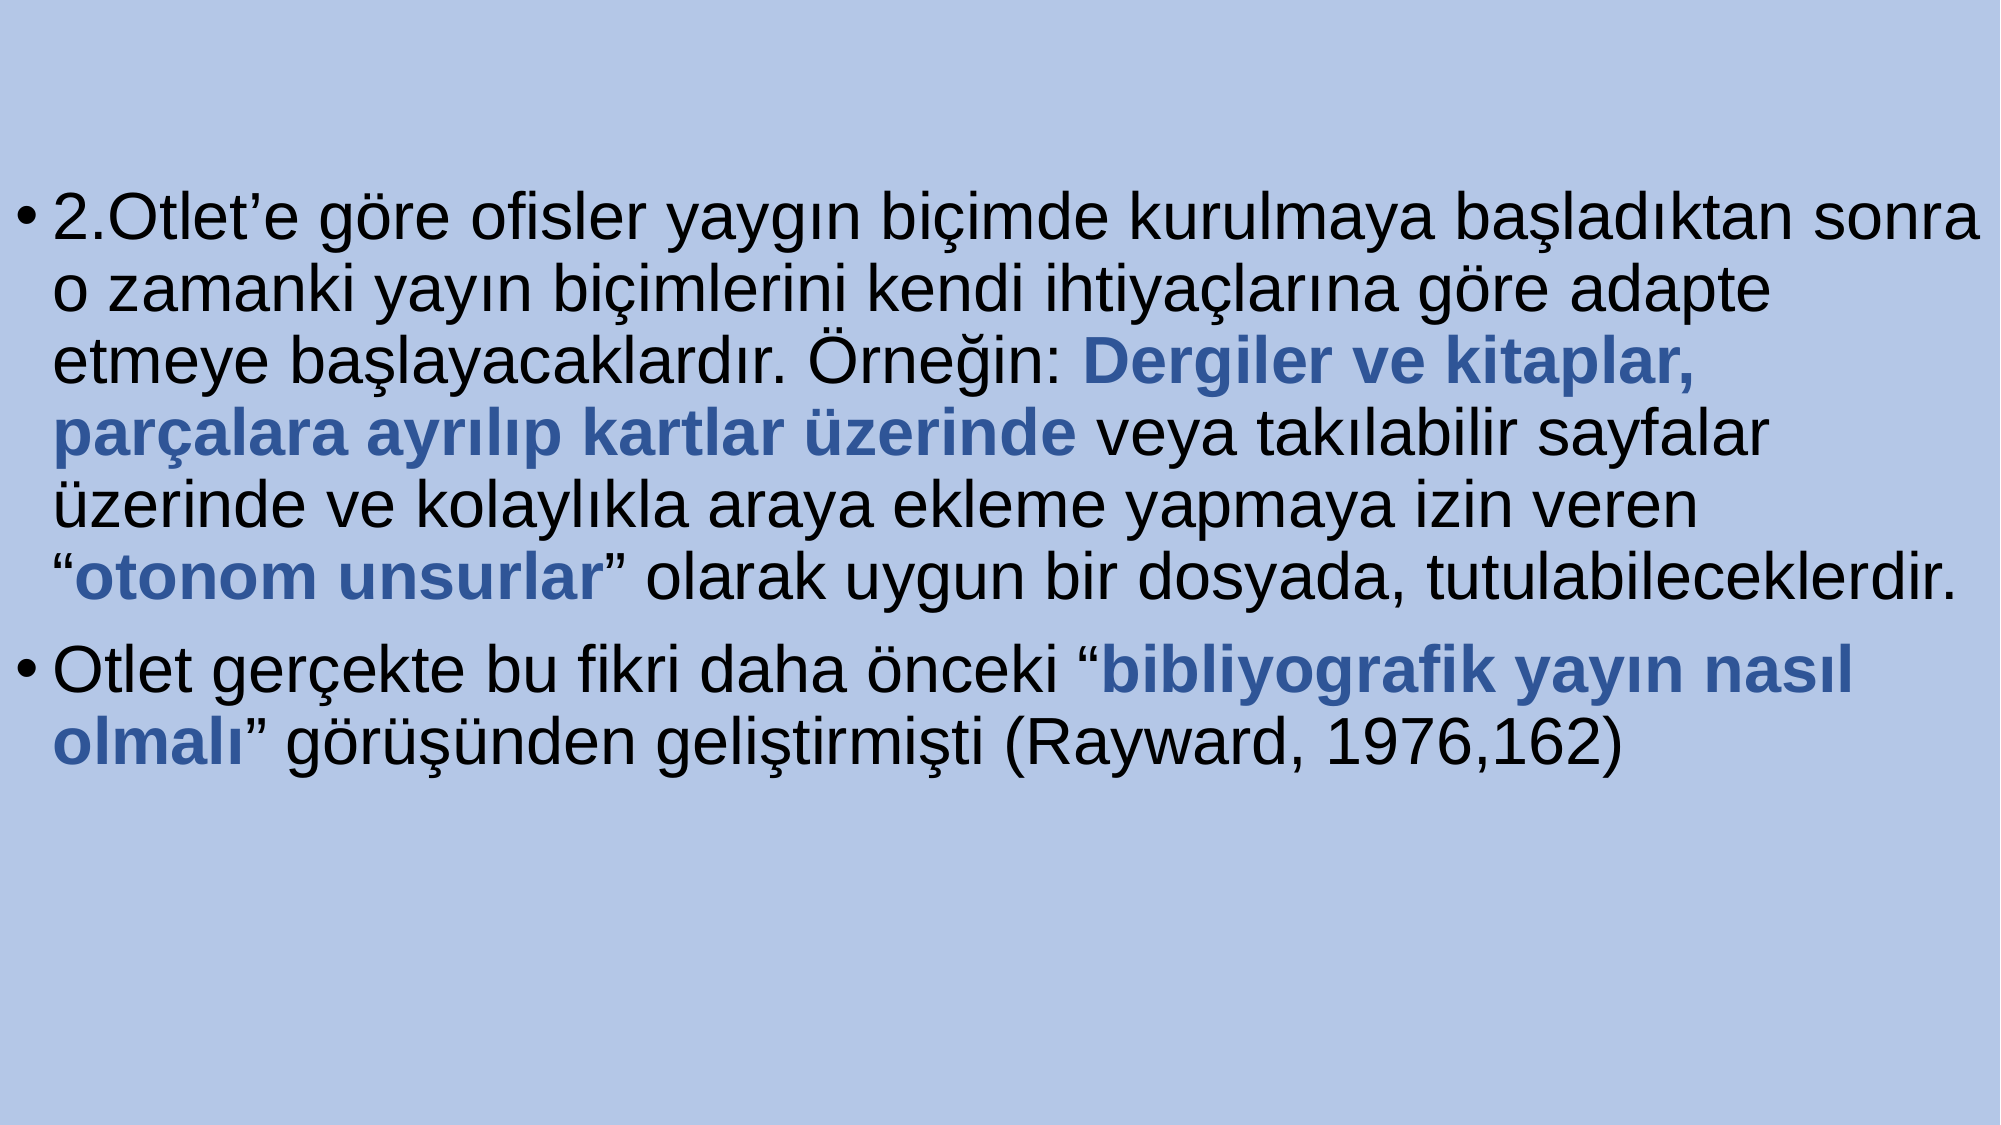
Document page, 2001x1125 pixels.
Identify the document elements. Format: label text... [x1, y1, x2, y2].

list 2.Otlet’e göre ofisler yaygın biçimde kurulmaya başladıktan sonra o zamanki yayın biçimlerini kendi ihtiyaçlarına göre adapte etmeye başlayacaklardır. Örneğin: Dergiler ve kitaplar, parçalara ayrılıp kartlar üzerinde veya takılabilir sayfalar üzerinde ve kolaylıkla araya ekleme yapmaya izin veren “otonom unsurlar” olarak uygun bir dosyada, tutulabileceklerdir. Otlet gerçekte bu fikri daha önceki “bibliyografik yayın nasıl olmalı” görüşünden geliştirmişti (Rayward, 1976,162) [0, 0, 2000, 1125]
